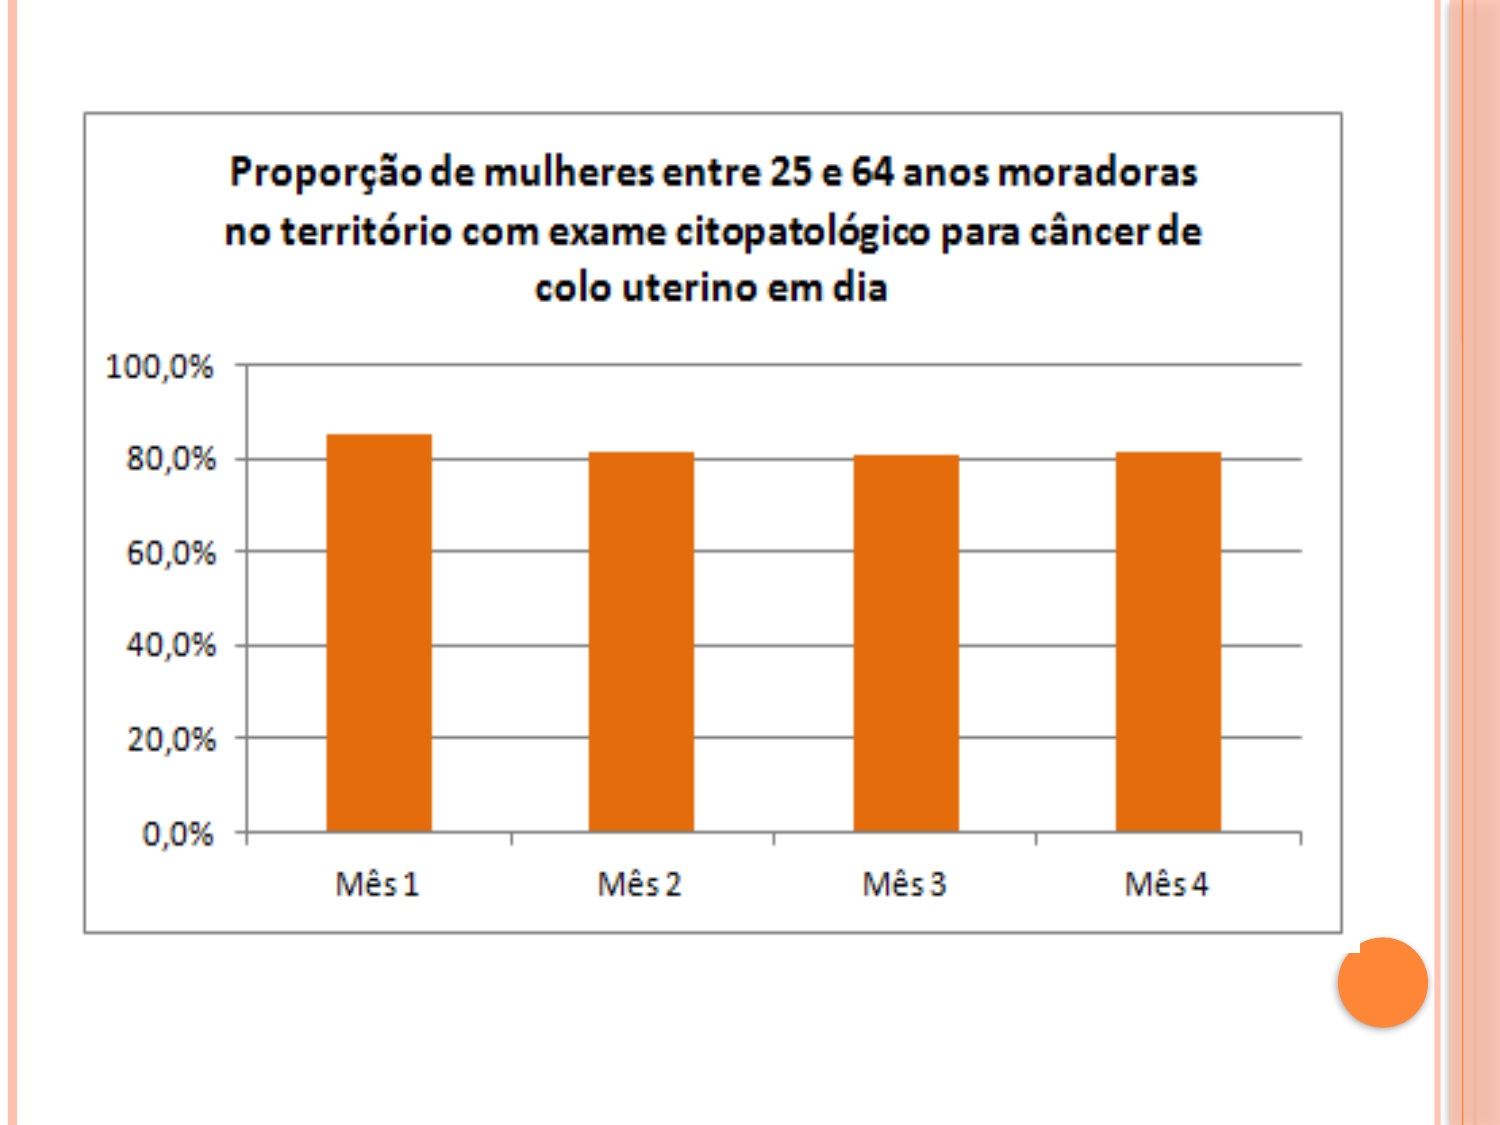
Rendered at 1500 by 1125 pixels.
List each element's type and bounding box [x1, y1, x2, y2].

list [76, 89, 1360, 953]
